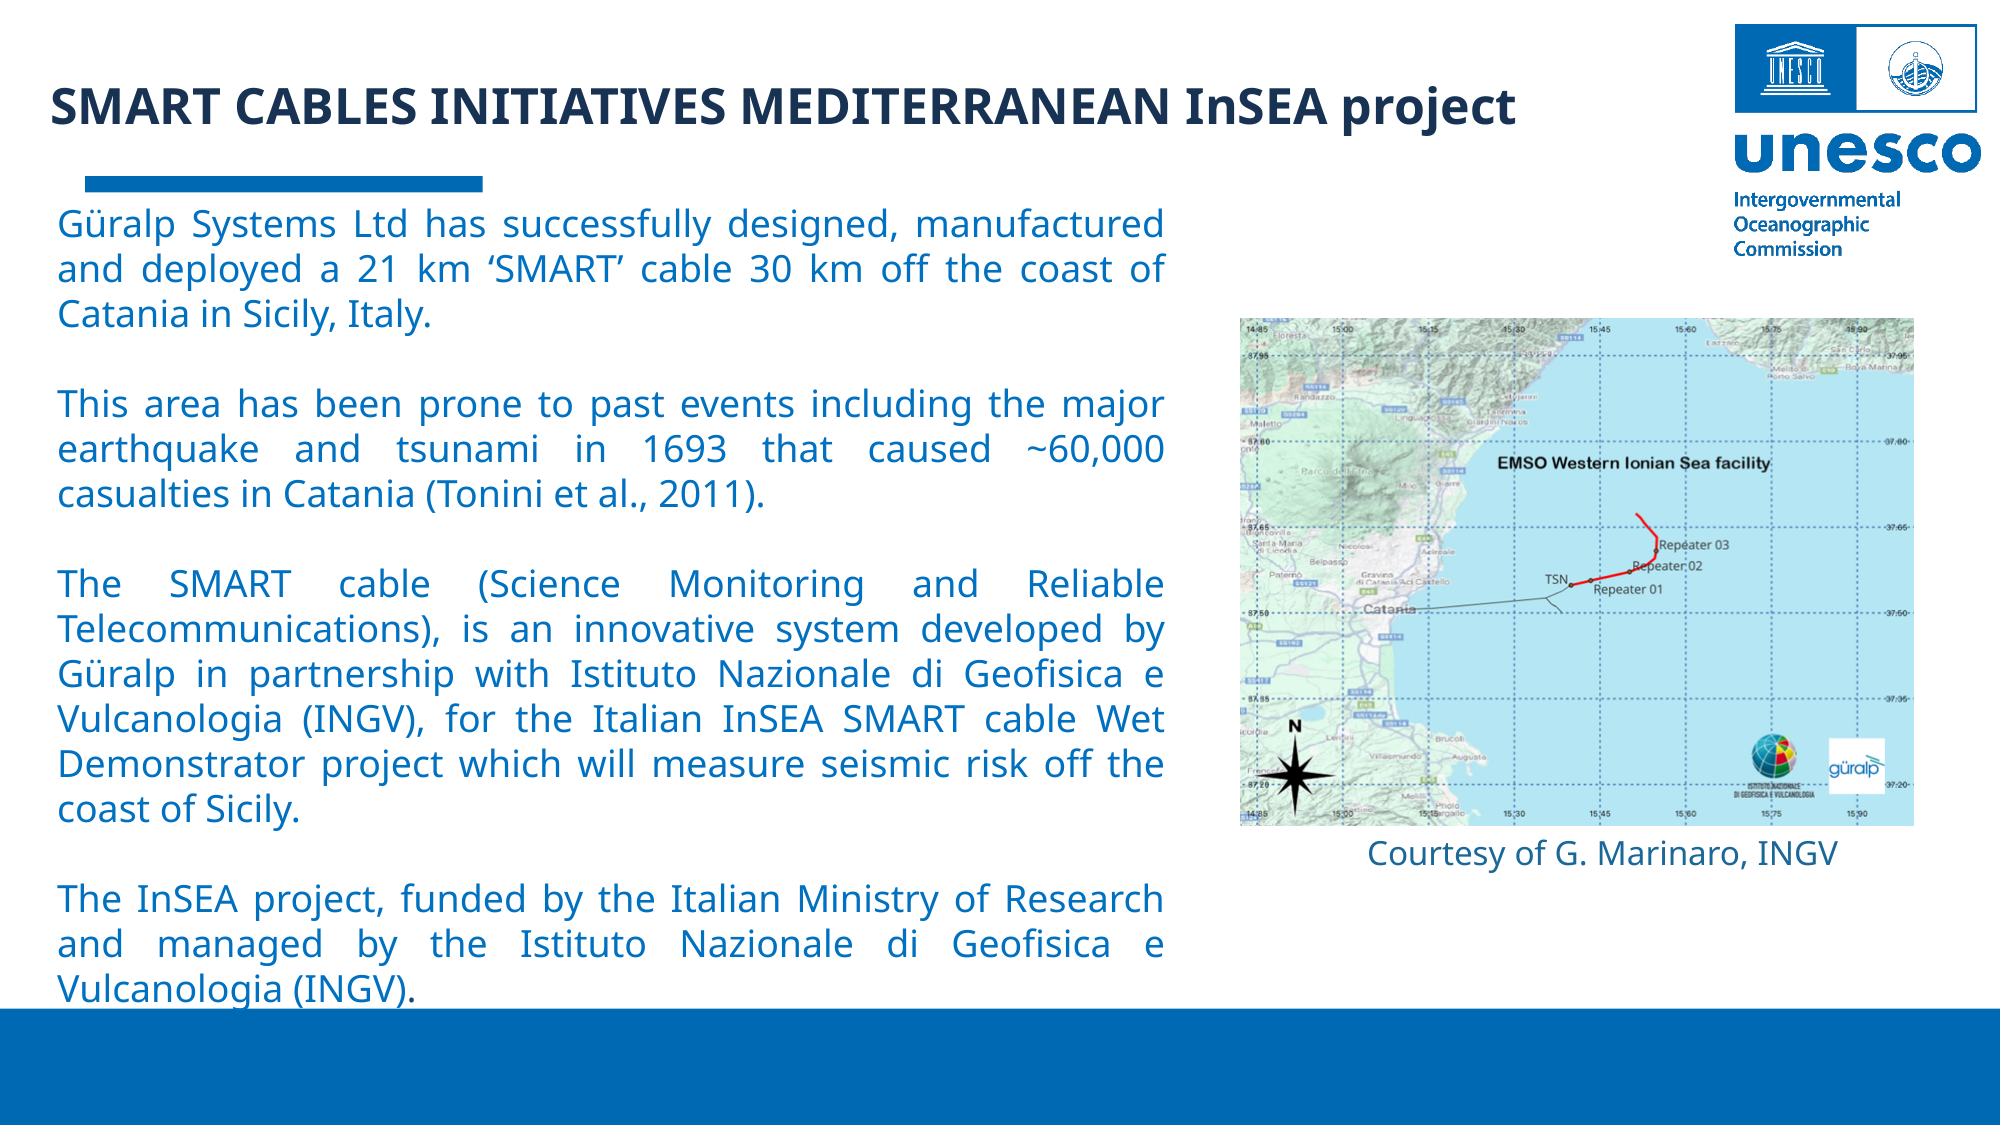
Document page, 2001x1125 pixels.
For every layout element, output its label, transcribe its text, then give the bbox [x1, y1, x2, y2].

text_box Güralp Systems Ltd has successfully designed, manufactured and deployed a 21 km ‘SMART’ cable 30 km off the coast of Catania in Sicily, Italy. This area has been prone to past events including the major earthquake and tsunami in 1693 that caused ~60,000 casualties in Catania (Tonini et al., 2011). The SMART cable (Science Monitoring and Reliable Telecommunications), is an innovative system developed by Güralp in partnership with Istituto Nazionale di Geofisica e Vulcanologia (INGV), for the Italian InSEA SMART cable Wet Demonstrator project which will measure seismic risk off the coast of Sicily. The InSEA project, funded by the Italian Ministry of Research and managed by the Istituto Nazionale di Geofisica e Vulcanologia (INGV). [42, 192, 1181, 1018]
picture [1240, 318, 1914, 826]
picture [1734, 24, 1981, 256]
text_box Courtesy of G. Marinaro, INGV [1356, 826, 1854, 883]
text_box SMART CABLES INITIATIVES MEDITERRANEAN InSEA project [39, 63, 1529, 145]
